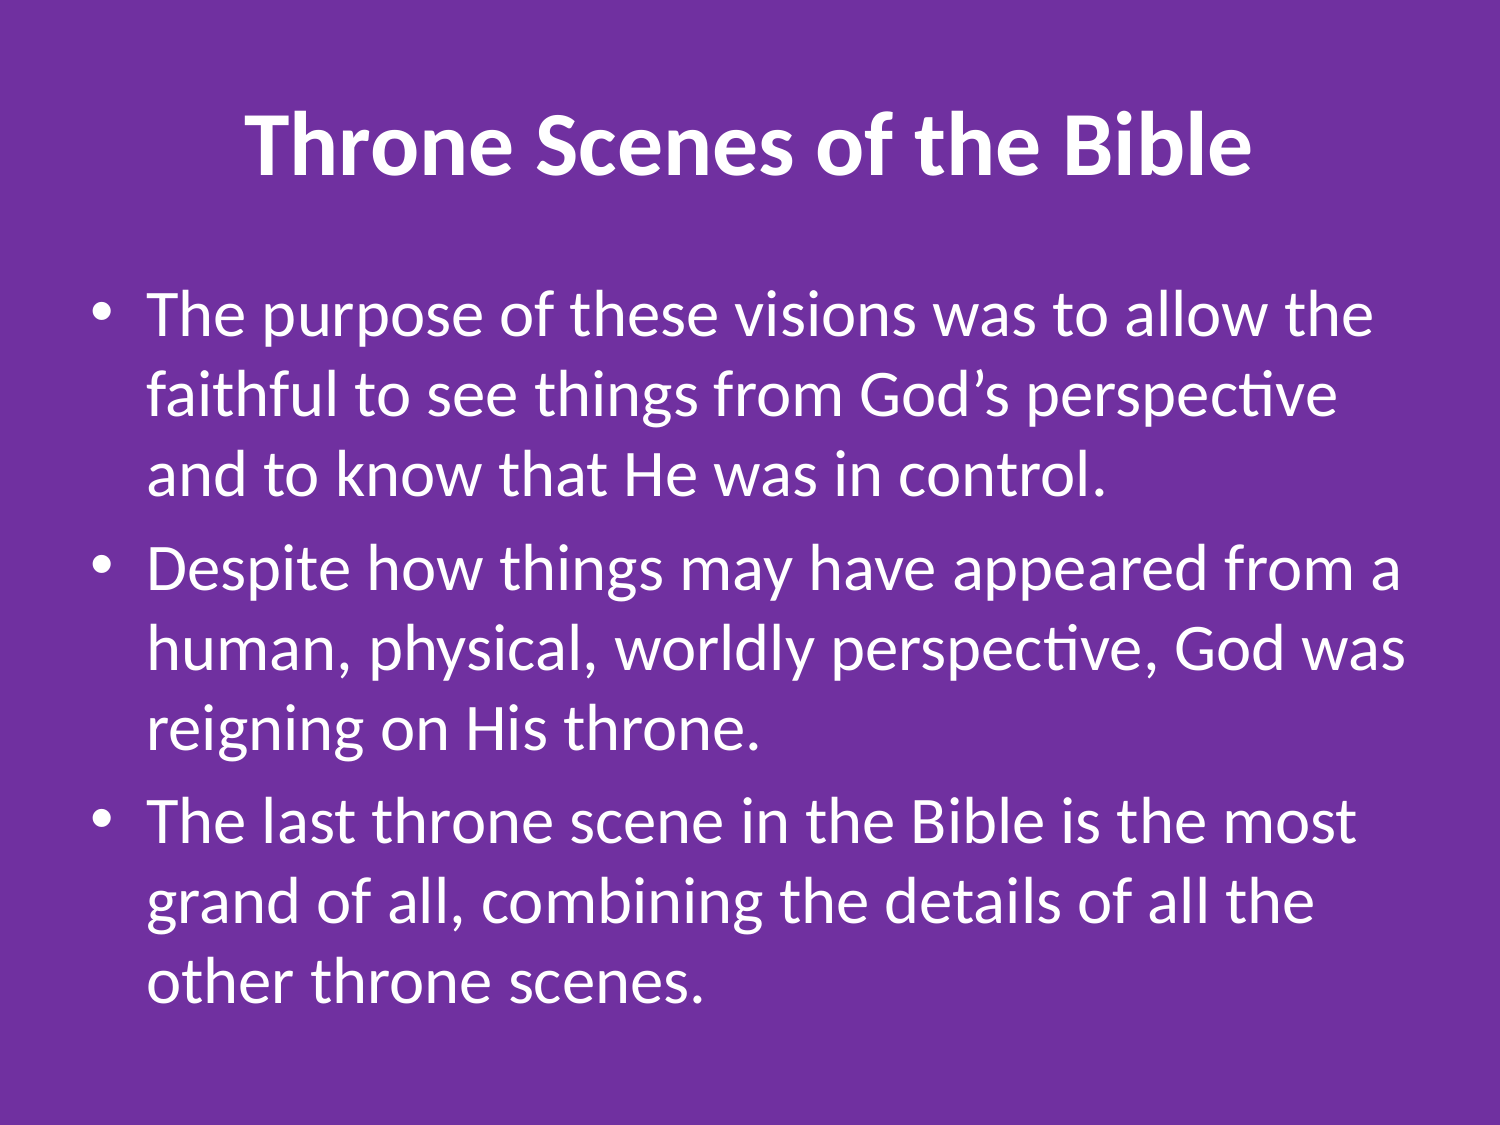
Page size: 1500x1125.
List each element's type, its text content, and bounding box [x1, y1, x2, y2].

title Throne Scenes of the Bible [75, 45, 1425, 233]
list The purpose of these visions was to allow the faithful to see things from God’s perspective and to know that He was in control. Despite how things may have appeared from a human, physical, worldly perspective, God was reigning on His throne. The last throne scene in the Bible is the most grand of all, combining the details of all the other throne scenes. [75, 262, 1425, 1063]
